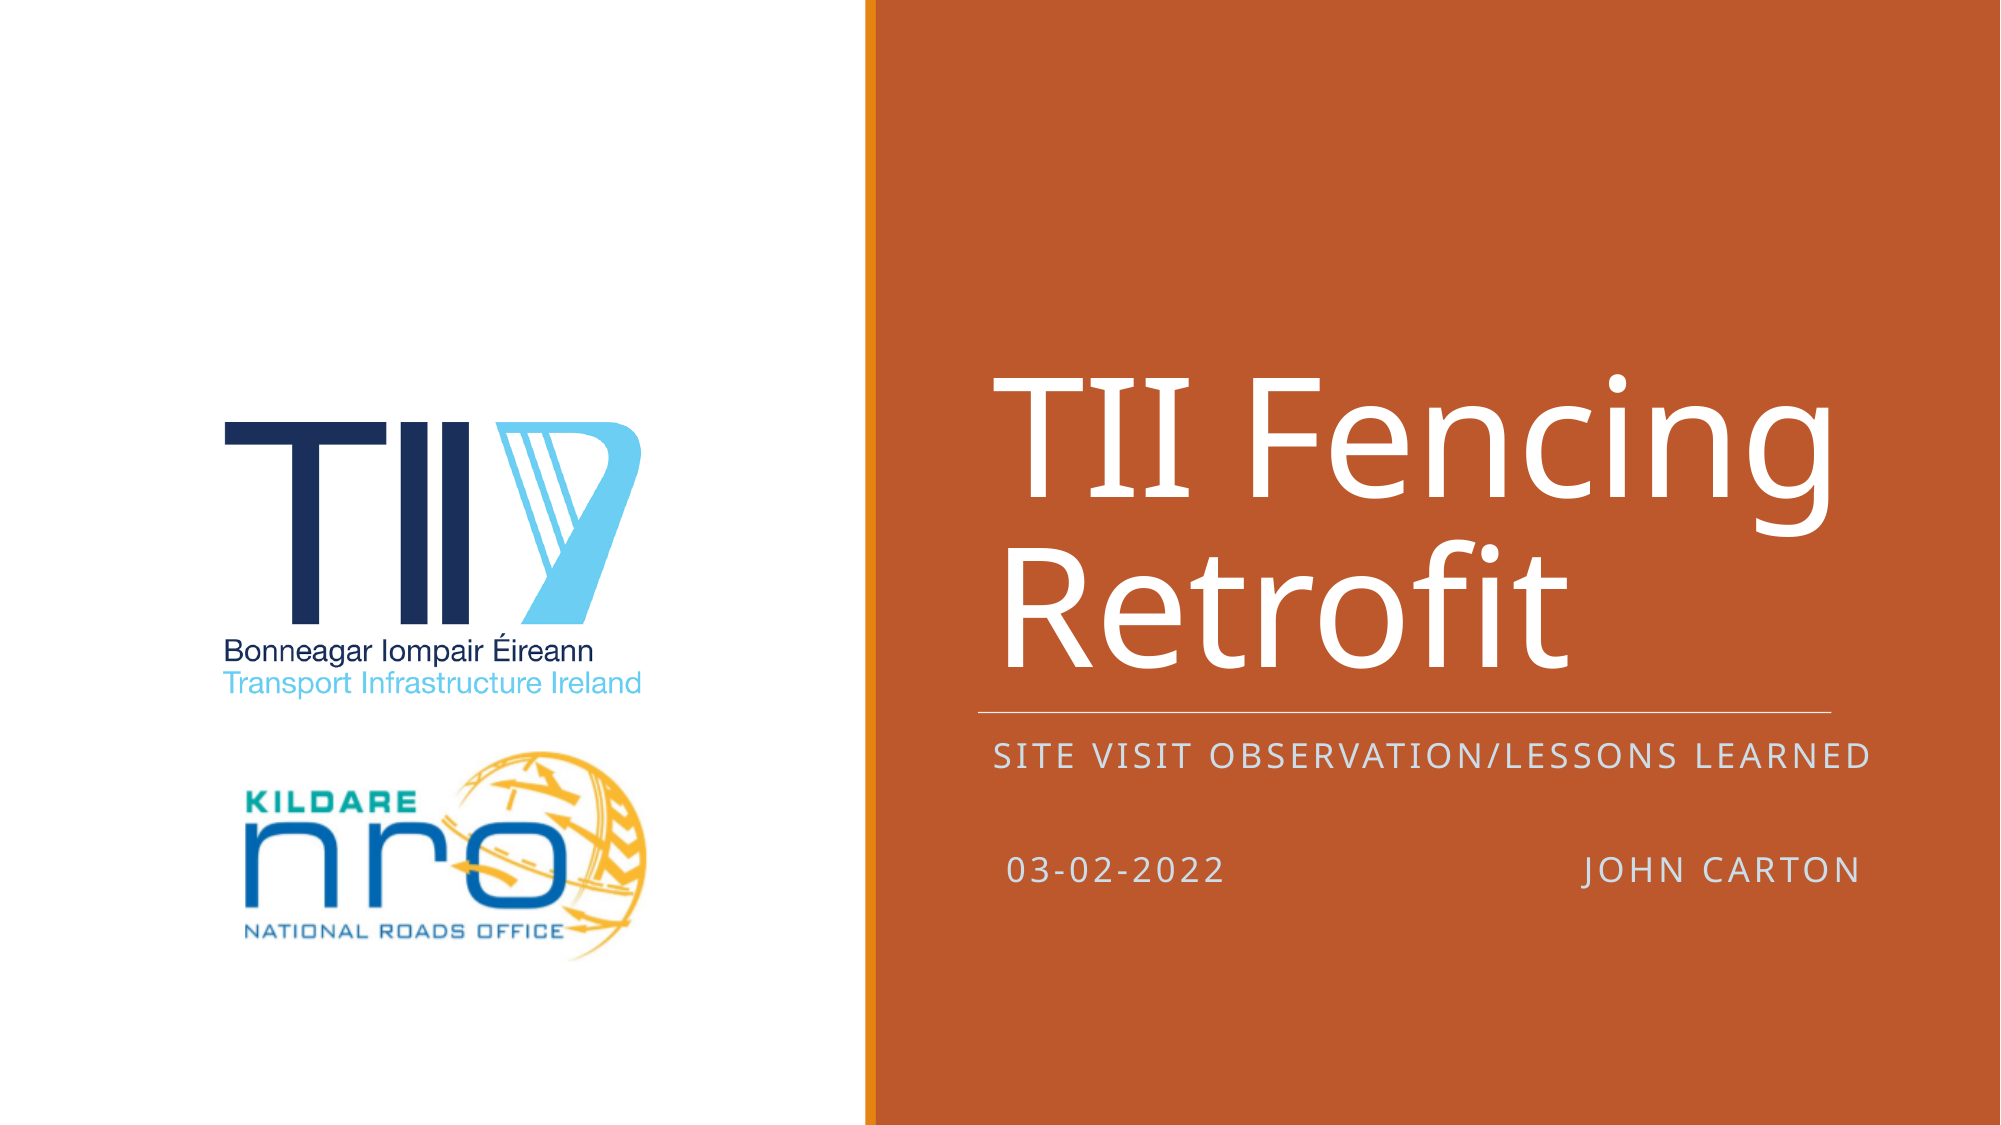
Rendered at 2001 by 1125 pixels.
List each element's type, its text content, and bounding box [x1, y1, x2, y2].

title TII Fencing Retrofit [977, 124, 1888, 710]
text_box [0, 0, 864, 1125]
text_box [864, 0, 875, 1125]
subtitle Site Visit observation/Lessons learned 03-02-2022 john carton [977, 730, 1888, 919]
picture [172, 415, 692, 705]
picture [181, 730, 684, 1020]
text_box [875, 0, 2000, 1125]
